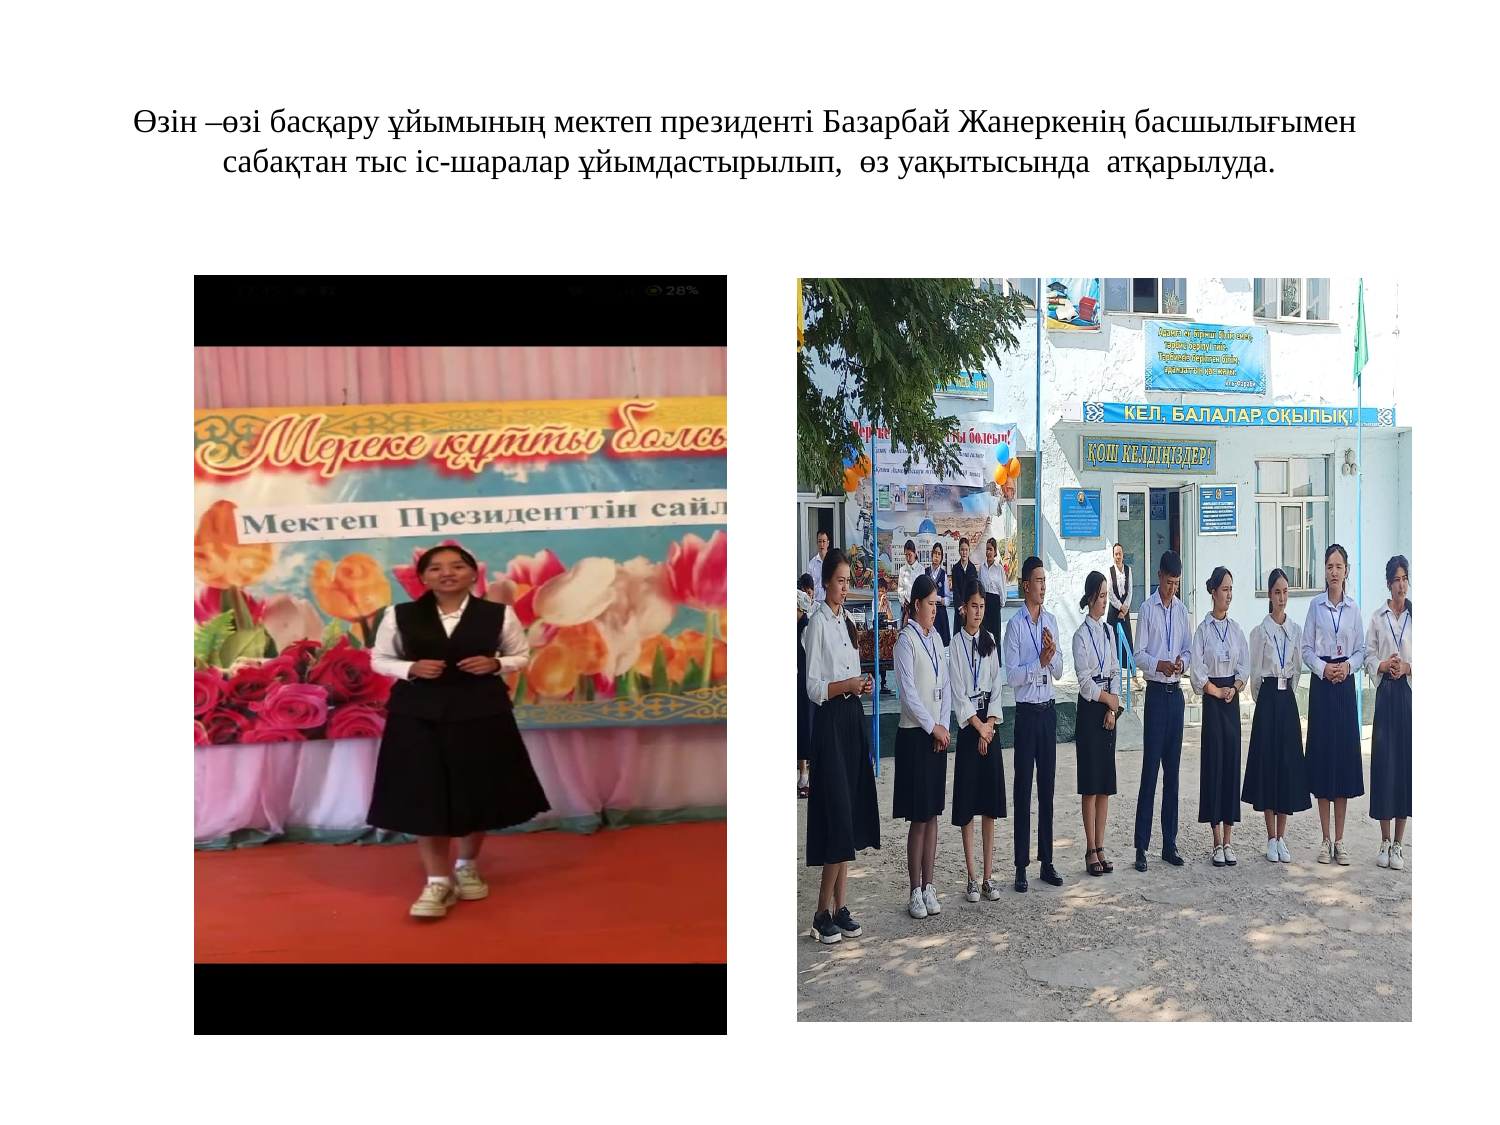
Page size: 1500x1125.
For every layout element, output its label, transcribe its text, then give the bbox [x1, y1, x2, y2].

title Өзін –өзі басқару ұйымының мектеп президенті Базарбай Жанеркенің басшылығымен сабақтан тыс іс-шаралар ұйымдастырылып, өз уақытысында атқарылуда. [75, 45, 1425, 233]
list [796, 278, 1412, 1022]
picture [194, 275, 727, 1036]
